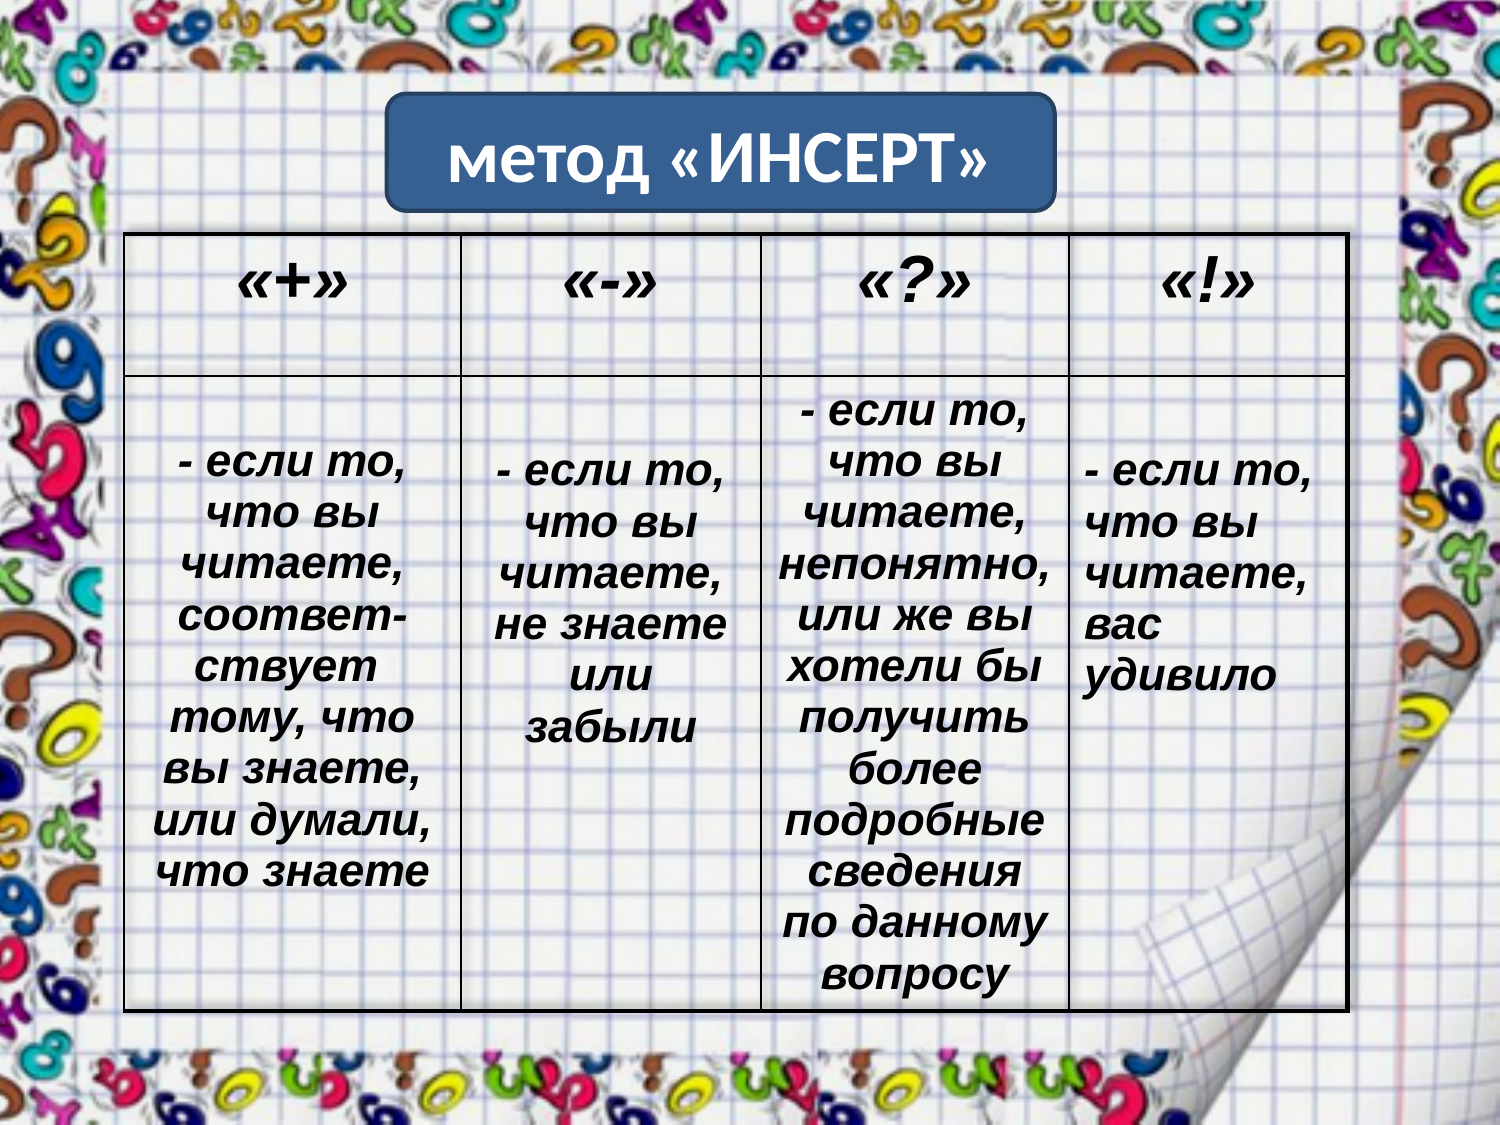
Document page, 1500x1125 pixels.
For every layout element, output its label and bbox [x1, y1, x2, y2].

list [0, 0, 1500, 1125]
